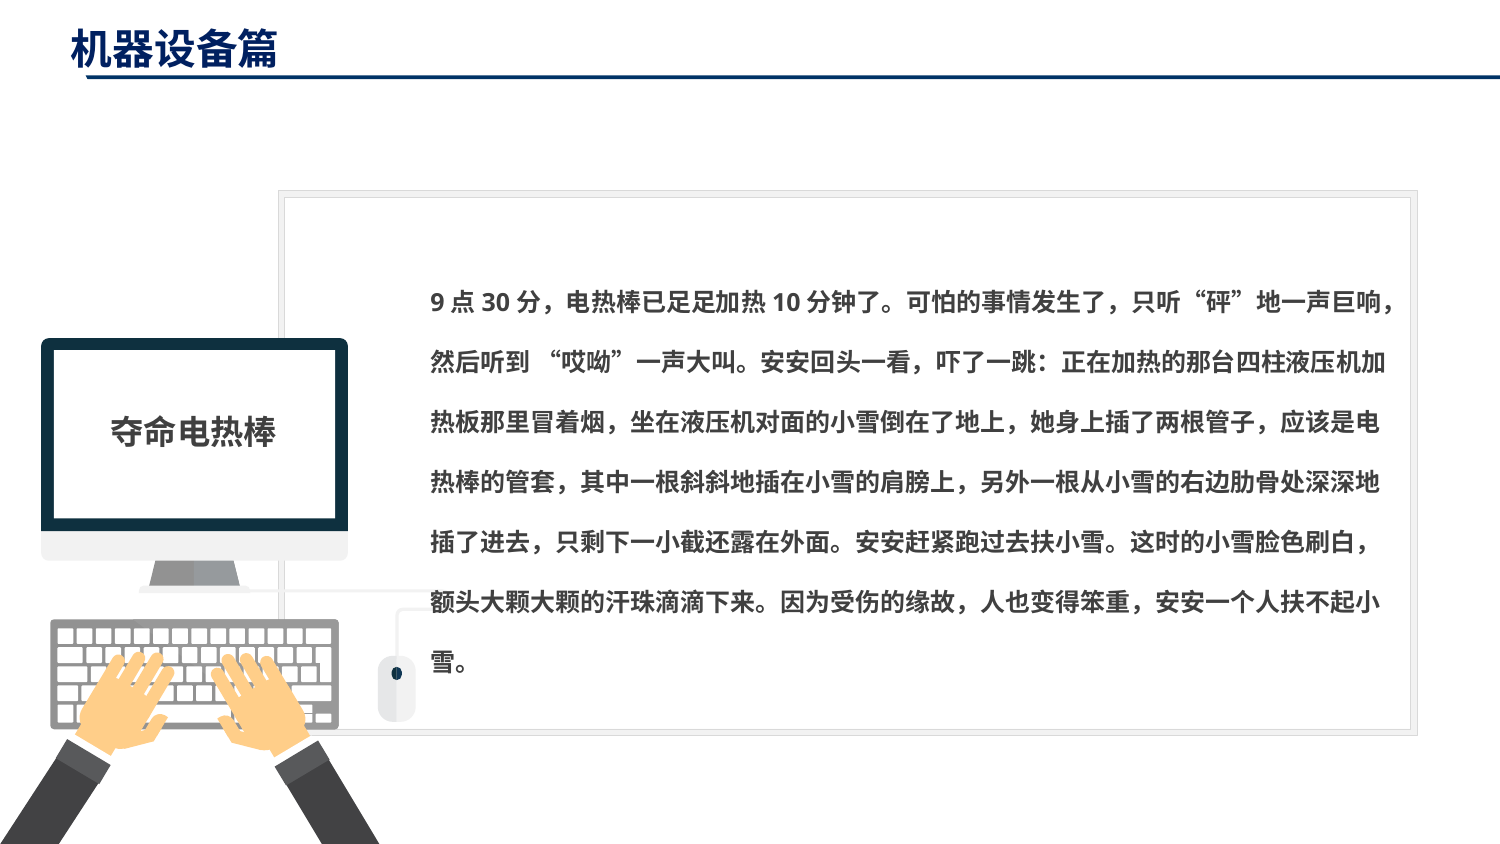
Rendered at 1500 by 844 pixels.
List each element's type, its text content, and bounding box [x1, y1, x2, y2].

text_box 9点30分，电热棒已足足加热10分钟了。可怕的事情发生了，只听“砰”地一声巨响，然后听到 “哎呦”一声大叫。安安回头一看，吓了一跳：正在加热的那台四柱液压机加热板那里冒着烟，坐在液压机对面的小雪倒在了地上，她身上插了两根管子，应该是电热棒的管套，其中一根斜斜地插在小雪的肩膀上，另外一根从小雪的右边肋骨处深深地插了进去，只剩下一小截还露在外面。安安赶紧跑过去扶小雪。这时的小雪脸色刷白，额头大颗大颗的汗珠滴滴下来。因为受伤的缘故，人也变得笨重，安安一个人扶不起小雪。 [415, 249, 1412, 684]
text_box [83, 74, 1500, 81]
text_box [0, 338, 453, 844]
text_box [277, 190, 1418, 737]
text_box 机器设备篇 [70, 22, 429, 73]
